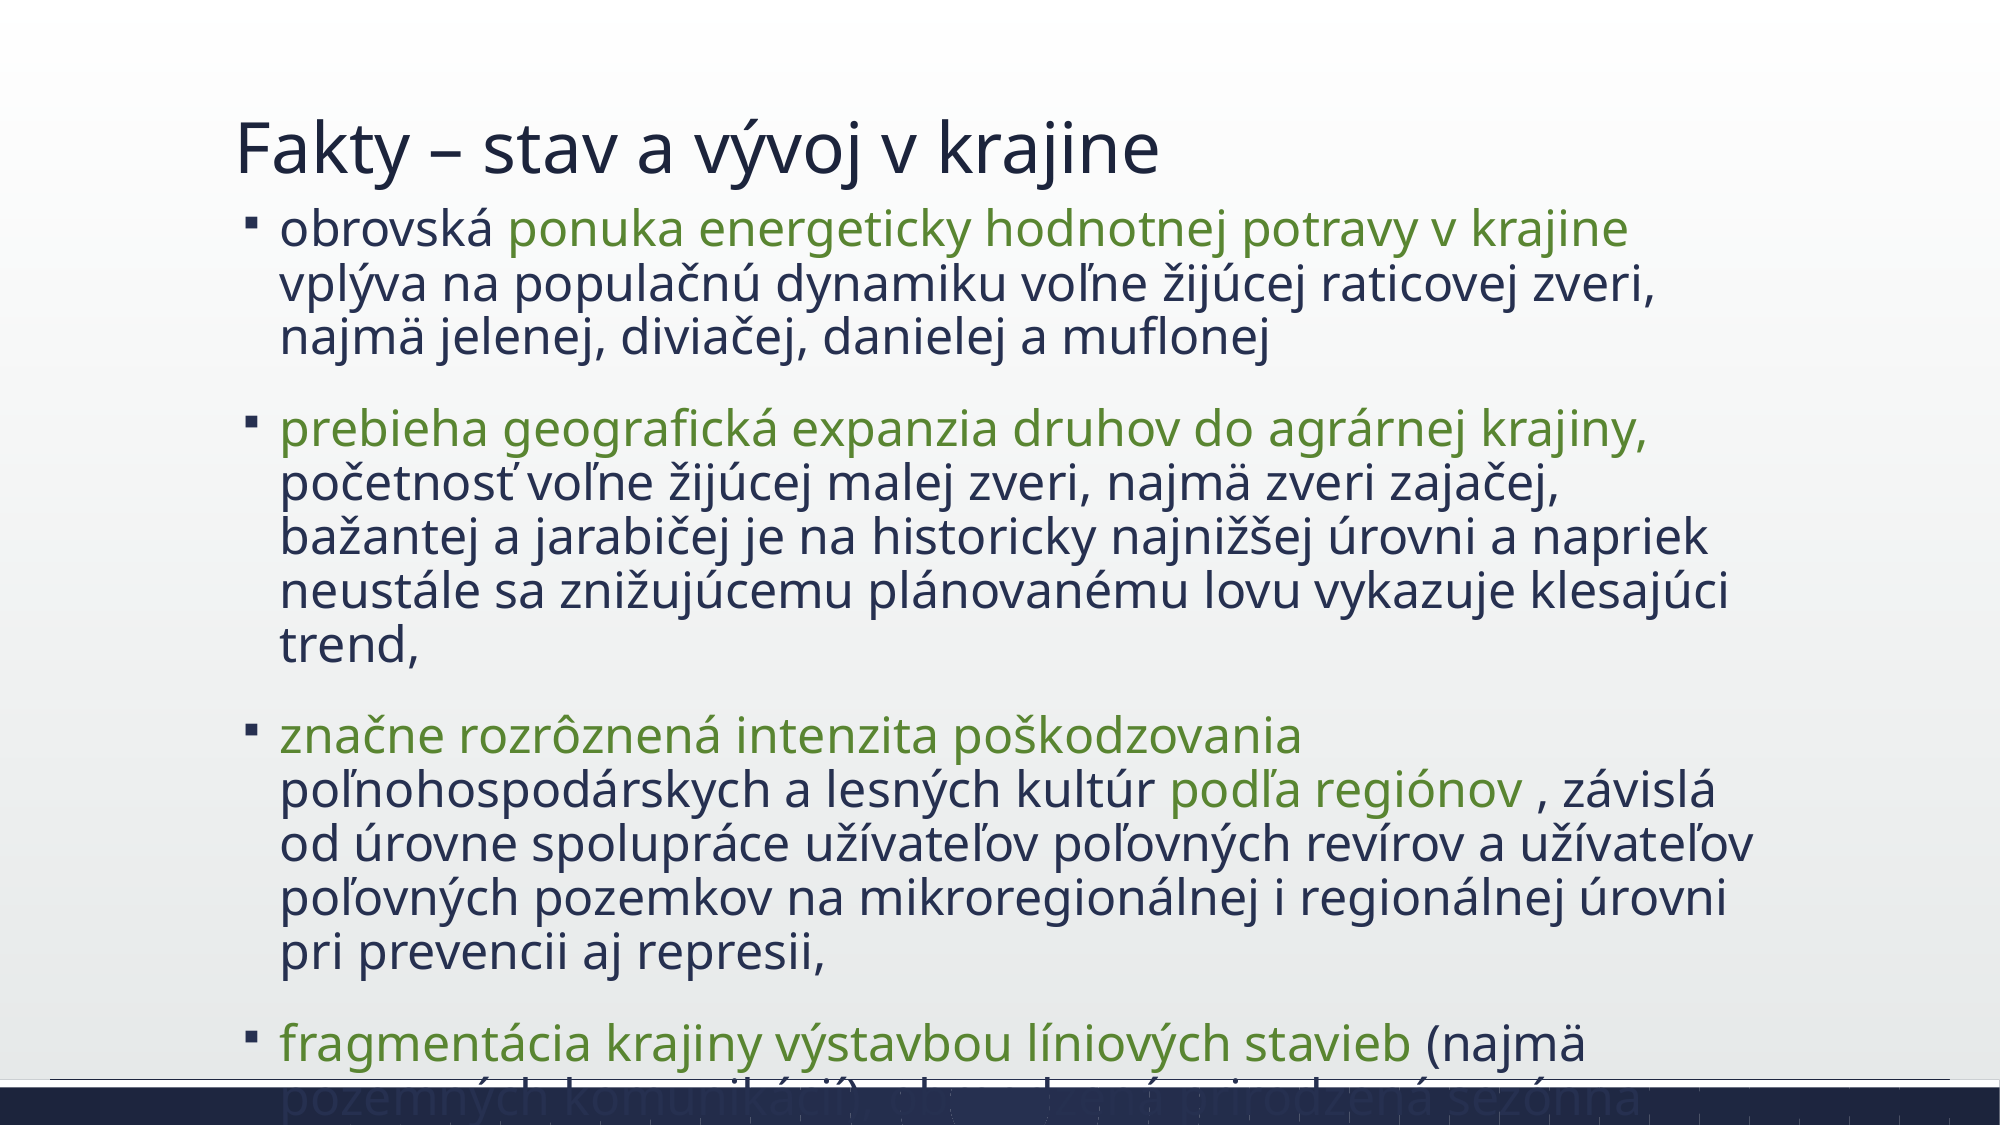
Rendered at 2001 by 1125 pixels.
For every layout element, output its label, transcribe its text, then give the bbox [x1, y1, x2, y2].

title Fakty – stav a vývoj v krajine [219, 76, 1780, 196]
list obrovská ponuka energeticky hodnotnej potravy v krajine vplýva na populačnú dynamiku voľne žijúcej raticovej zveri, najmä jelenej, diviačej, danielej a muflonej prebieha geografická expanzia druhov do agrárnej krajiny, početnosť voľne žijúcej malej zveri, najmä zveri zajačej, bažantej a jarabičej je na historicky najnižšej úrovni a napriek neustále sa znižujúcemu plánovanému lovu vykazuje klesajúci trend, značne rozrôznená intenzita poškodzovania poľnohospodárskych a lesných kultúr podľa regiónov , závislá od úrovne spolupráce užívateľov poľovných revírov a užívateľov poľovných pozemkov na mikroregionálnej i regionálnej úrovni pri prevencii aj represii, fragmentácia krajiny výstavbou líniových stavieb (najmä pozemných komunikácií), obmedzená prirodzená sezónna migrácia, fragmentácia poľovných revírov budovaním oplotení [219, 196, 1780, 930]
